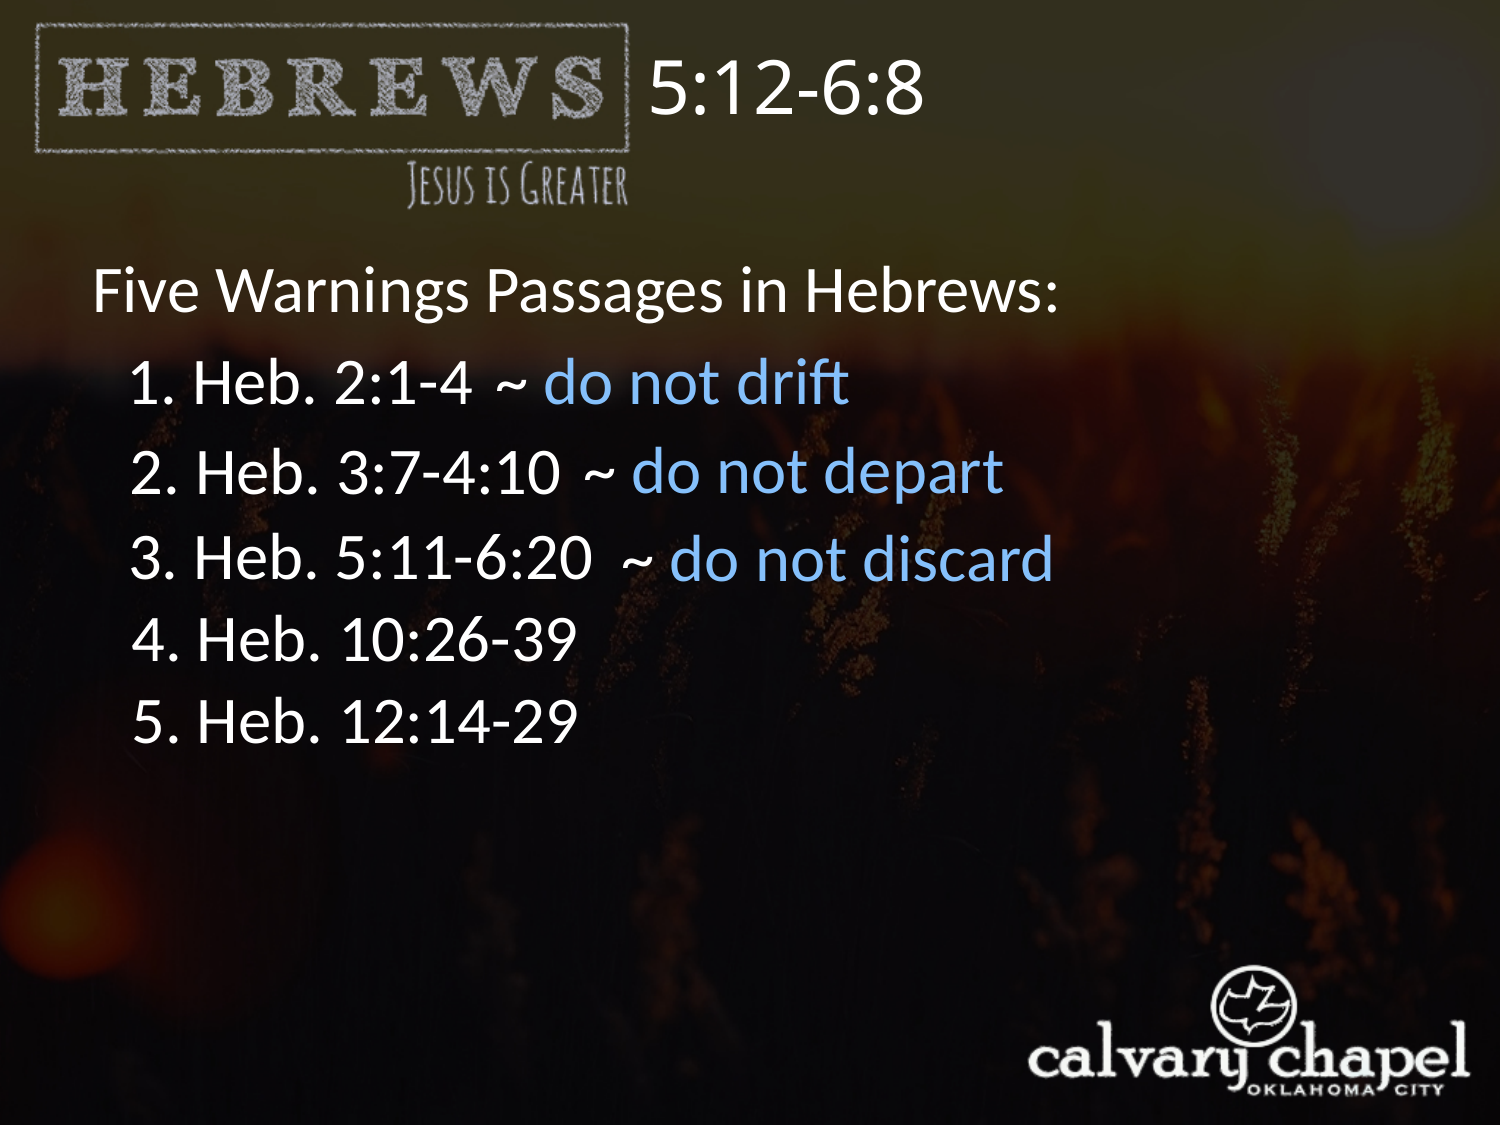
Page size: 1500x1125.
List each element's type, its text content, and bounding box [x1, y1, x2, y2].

text_box 4. Heb. 10:26-39 [116, 587, 650, 669]
text_box ~ do not depart [553, 419, 1073, 515]
picture [0, 0, 1500, 1125]
text_box 1. Heb. 2:1-4 [111, 330, 465, 426]
text_box Five Warnings Passages in Hebrews: [77, 238, 1409, 333]
text_box ~ do not discard [591, 507, 1111, 603]
text_box ~ do not drift [465, 330, 920, 426]
text_box 5:12-6:8 [632, 32, 1130, 138]
text_box 2. Heb. 3:7-4:10 [115, 420, 553, 505]
text_box 5. Heb. 12:14-29 [116, 669, 650, 765]
text_box 3. Heb. 5:11-6:20 [113, 505, 591, 601]
